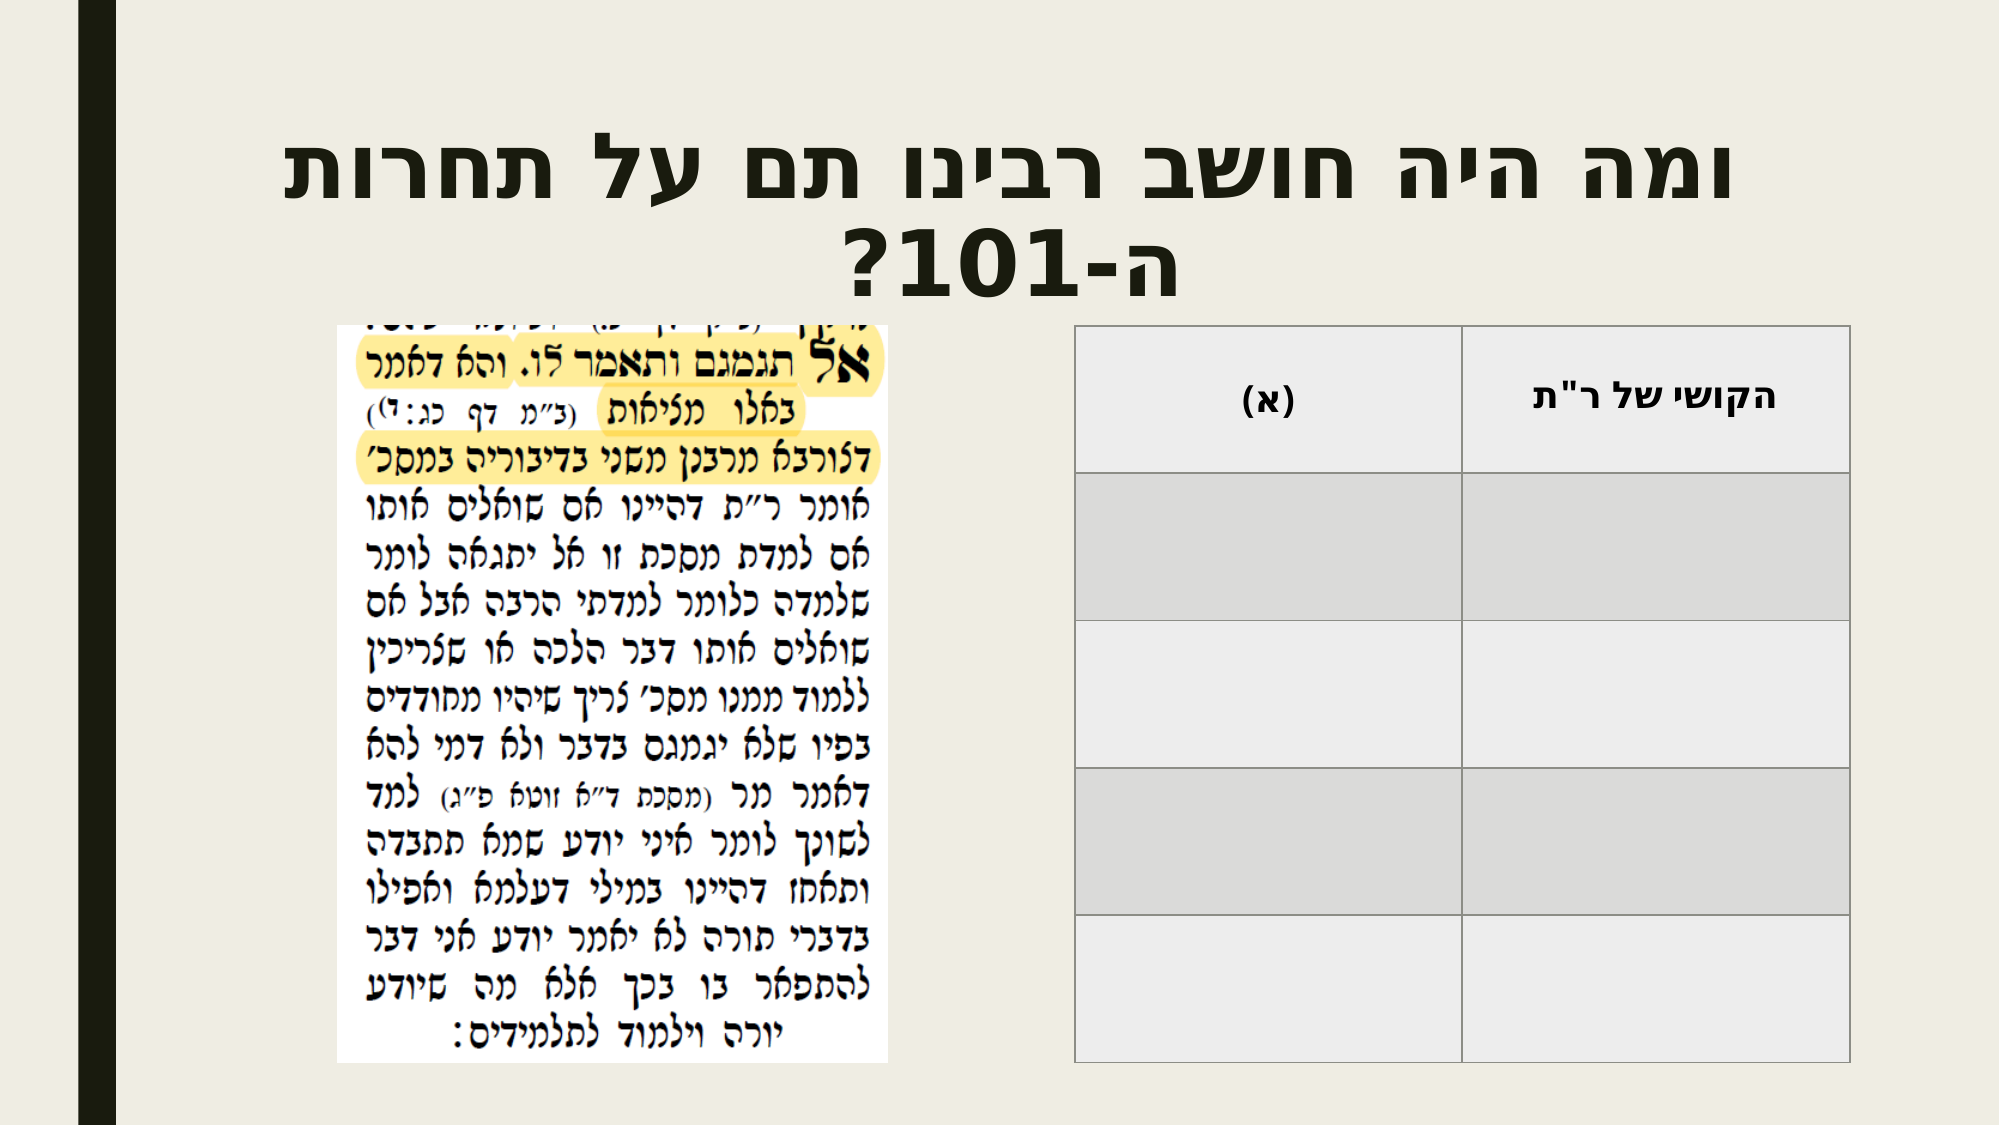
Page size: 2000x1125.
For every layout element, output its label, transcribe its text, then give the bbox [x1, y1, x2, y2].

table_cell [1463, 769, 1849, 914]
table_cell [1463, 621, 1849, 767]
table_cell [1076, 474, 1461, 620]
table_header הקושי של ר"ת [1463, 327, 1849, 472]
table_header (א) [1076, 327, 1461, 472]
table_cell [1463, 474, 1849, 620]
table_cell [1076, 769, 1461, 914]
title ומה היה חושב רבינו תם על תחרות ה-101? [224, 112, 1800, 357]
table_cell [1076, 916, 1461, 1062]
table_cell [1463, 916, 1849, 1062]
picture [337, 325, 888, 1063]
table_cell [1076, 621, 1461, 767]
